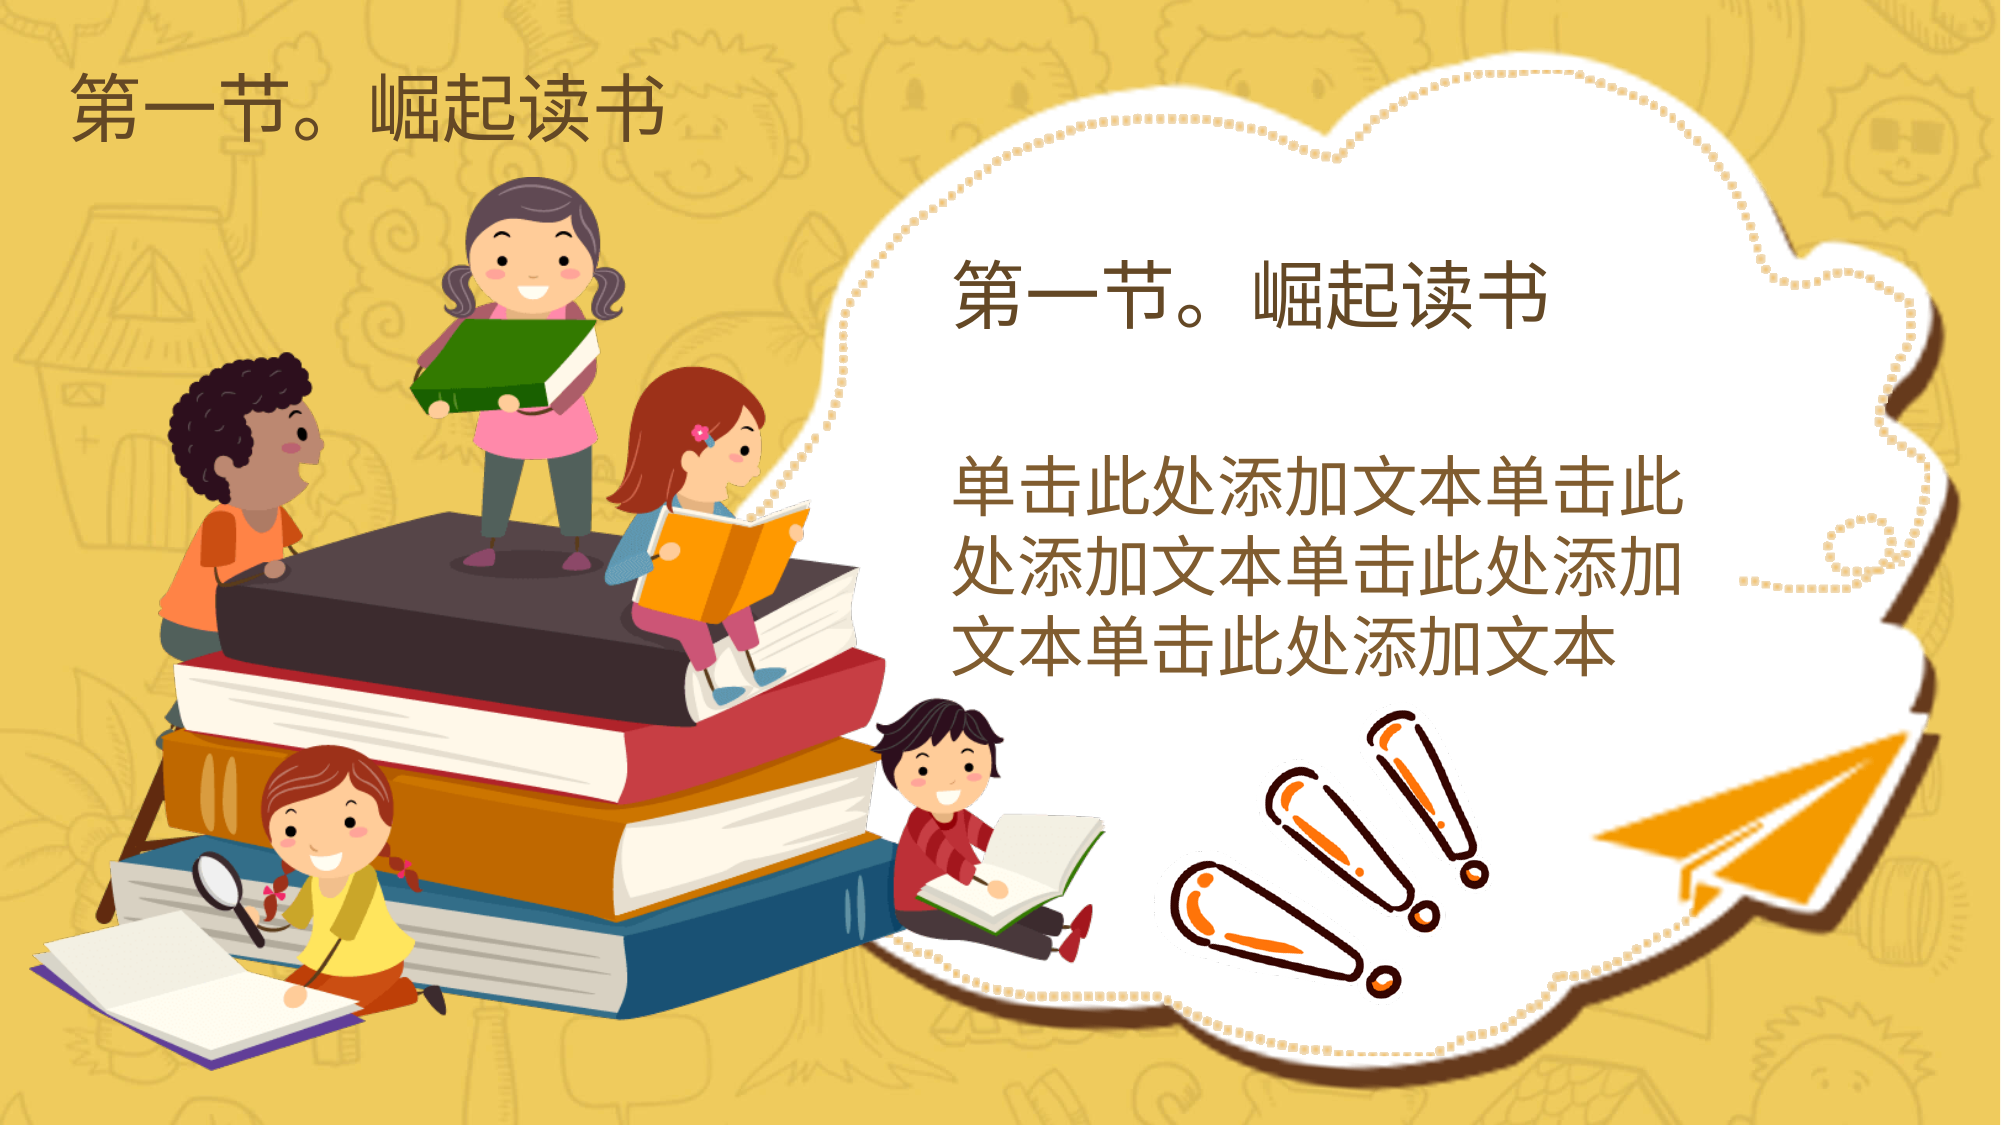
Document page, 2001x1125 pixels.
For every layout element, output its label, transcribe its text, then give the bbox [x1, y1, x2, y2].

text_box 第一节。崛起读书 [52, 54, 676, 159]
picture [0, 0, 2001, 1125]
